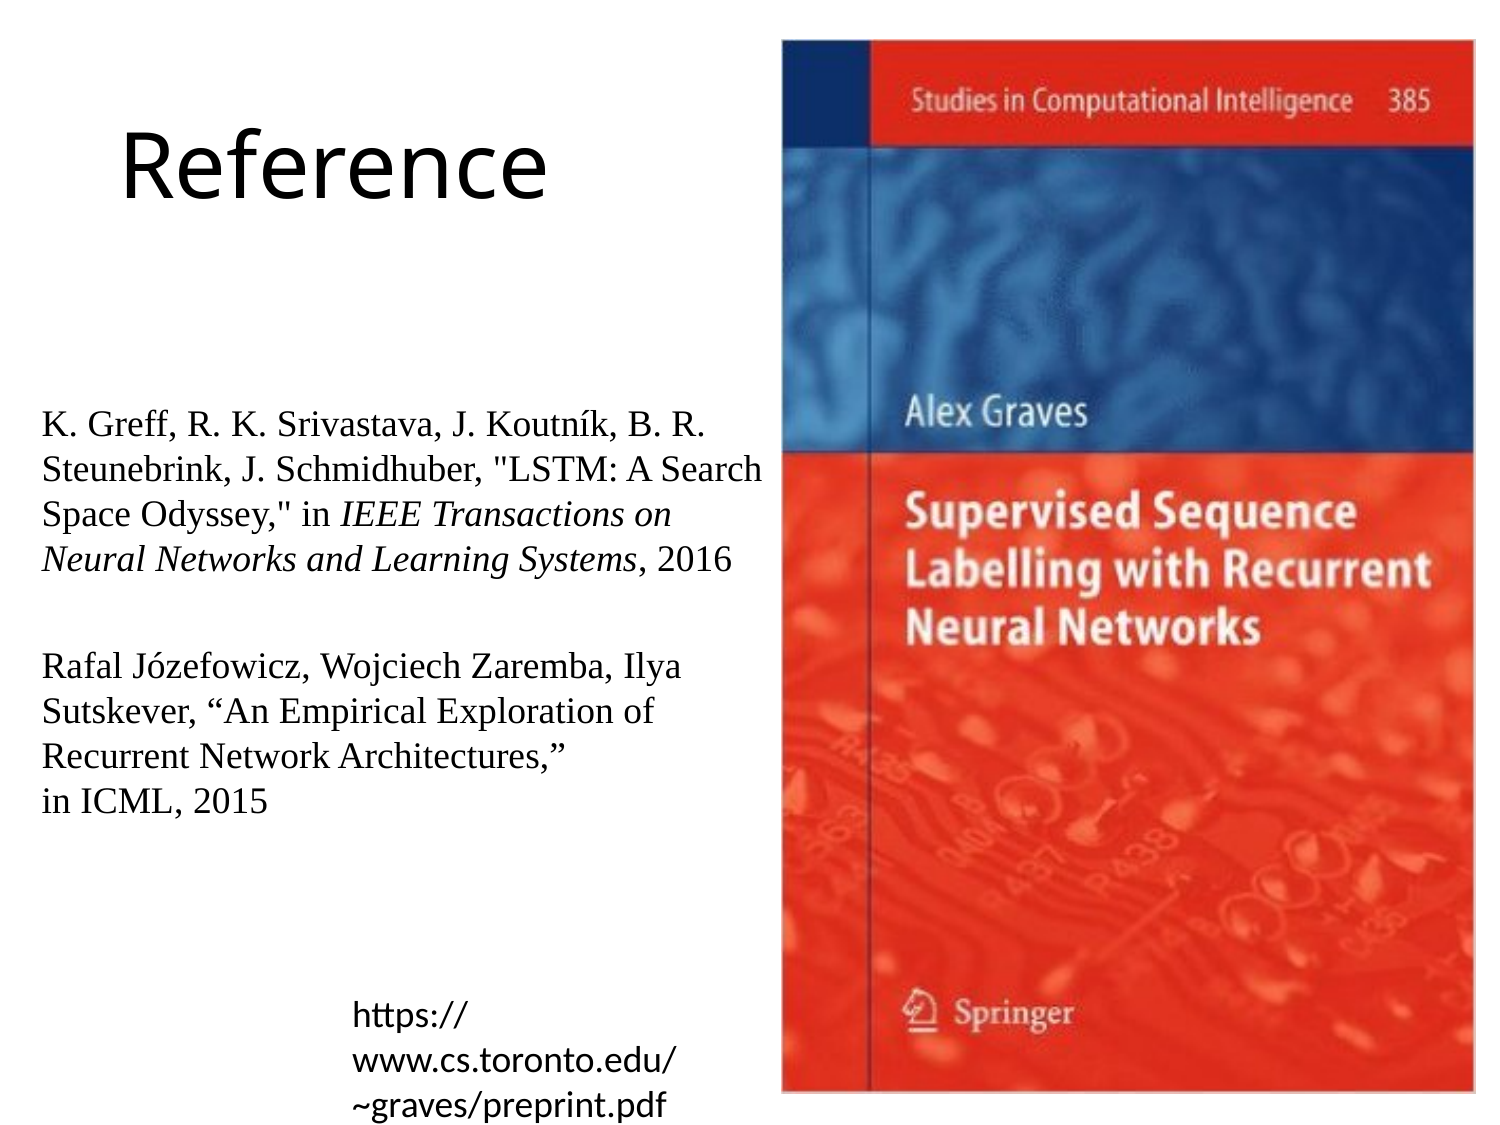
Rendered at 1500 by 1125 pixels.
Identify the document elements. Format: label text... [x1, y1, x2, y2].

picture [780, 39, 1476, 1094]
text_box K. Greff, R. K. Srivastava, J. Koutník, B. R. Steunebrink, J. Schmidhuber, "LSTM: A Search Space Odyssey," in IEEE Transactions on Neural Networks and Learning Systems, 2016 [26, 391, 780, 587]
title Reference [103, 59, 780, 278]
text_box https://www.cs.toronto.edu/~graves/preprint.pdf [337, 982, 781, 1125]
text_box Rafal Józefowicz, Wojciech Zaremba, Ilya Sutskever, “An Empirical Exploration of Recurrent Network Architectures,” in ICML, 2015 [26, 588, 767, 829]
